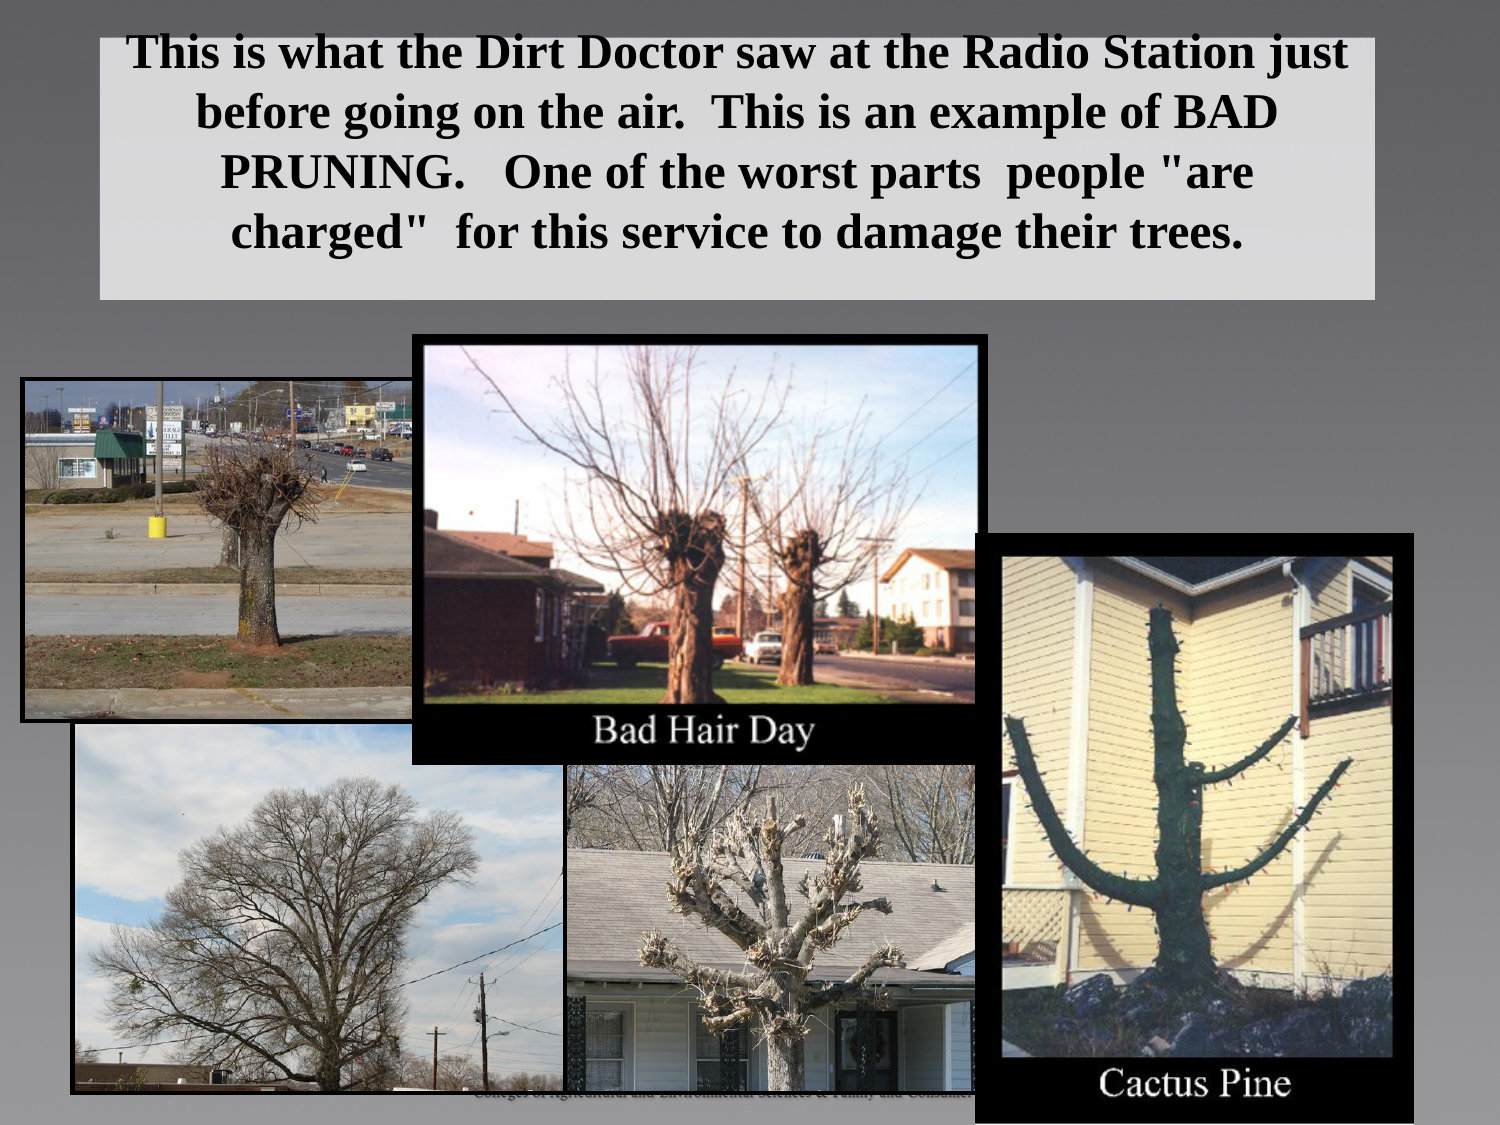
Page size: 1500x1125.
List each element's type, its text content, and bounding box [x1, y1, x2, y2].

picture [0, 0, 1500, 1125]
text_box This is what the Dirt Doctor saw at the Radio Station just before going on the air. This is an example of BAD PRUNING. One of the worst parts people "are charged" for this service to damage their trees. [99, 37, 1375, 300]
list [412, 334, 988, 766]
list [74, 724, 563, 1091]
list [24, 381, 412, 719]
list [563, 766, 974, 1091]
